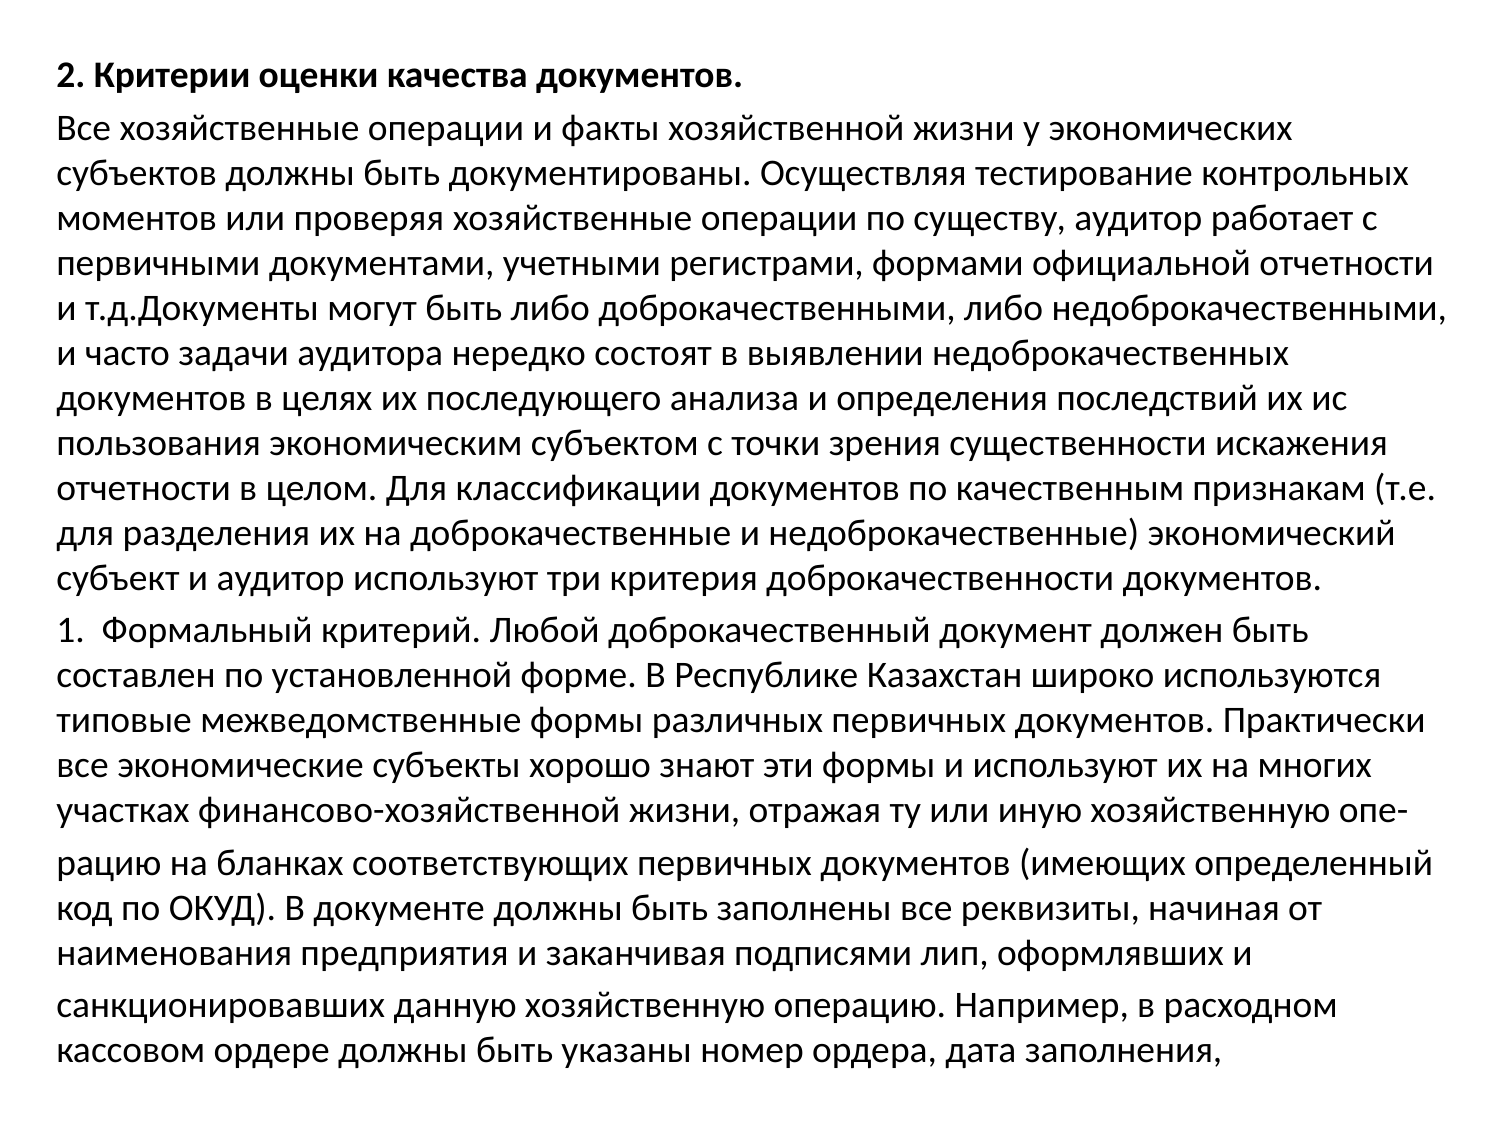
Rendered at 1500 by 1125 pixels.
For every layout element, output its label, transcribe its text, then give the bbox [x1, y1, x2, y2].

list 2. Критерии оценки качества документов. Все хозяйственные операции и факты хозяйственной жизни у экономических субъектов должны быть документированы. Осуществляя тестирование контрольных моментов или проверяя хозяйственные операции по существу, аудитор работает с первичными документами, учетными регистрами, формами официальной отчетности и т.д.Документы могут быть либо доброкачественными, либо недоброкачественными, и часто задачи аудитора нередко со­стоят в выявлении недоброкачественных документов в целях их последующего анализа и определения последствий их ис­пользования экономическим субъектом с точки зрения сущес­твенности искажения отчетности в целом. Для классификации документов по качественным признакам (т.е. для разделения их на доброкачественные и недоброкачественные) экономический субъект и аудитор используют три критерия доброкачественности документов. 1. Формальный критерий. Любой доброкачественный документ должен быть составлен по установленной форме. В Республике Казахстан широко используются типовые межведомственные формы различных первичных документов. Практически все экономические субъекты хорошо знают эти формы и используют их на многих участках финансово-хозяйственной жизни, отражая ту или иную хозяйственную опе-­ рацию на бланках соответствующих первичных документов (имеющих определенный код по ОКУД). В документе должны быть заполнены все реквизиты, начиная от наименования предприятия и заканчивая подписями лип, оформлявших и санкционировавших данную хозяйственную операцию. На­пример, в расходном кассовом ордере должны быть указаны номер ордера, дата заполнения, [41, 42, 1471, 1106]
